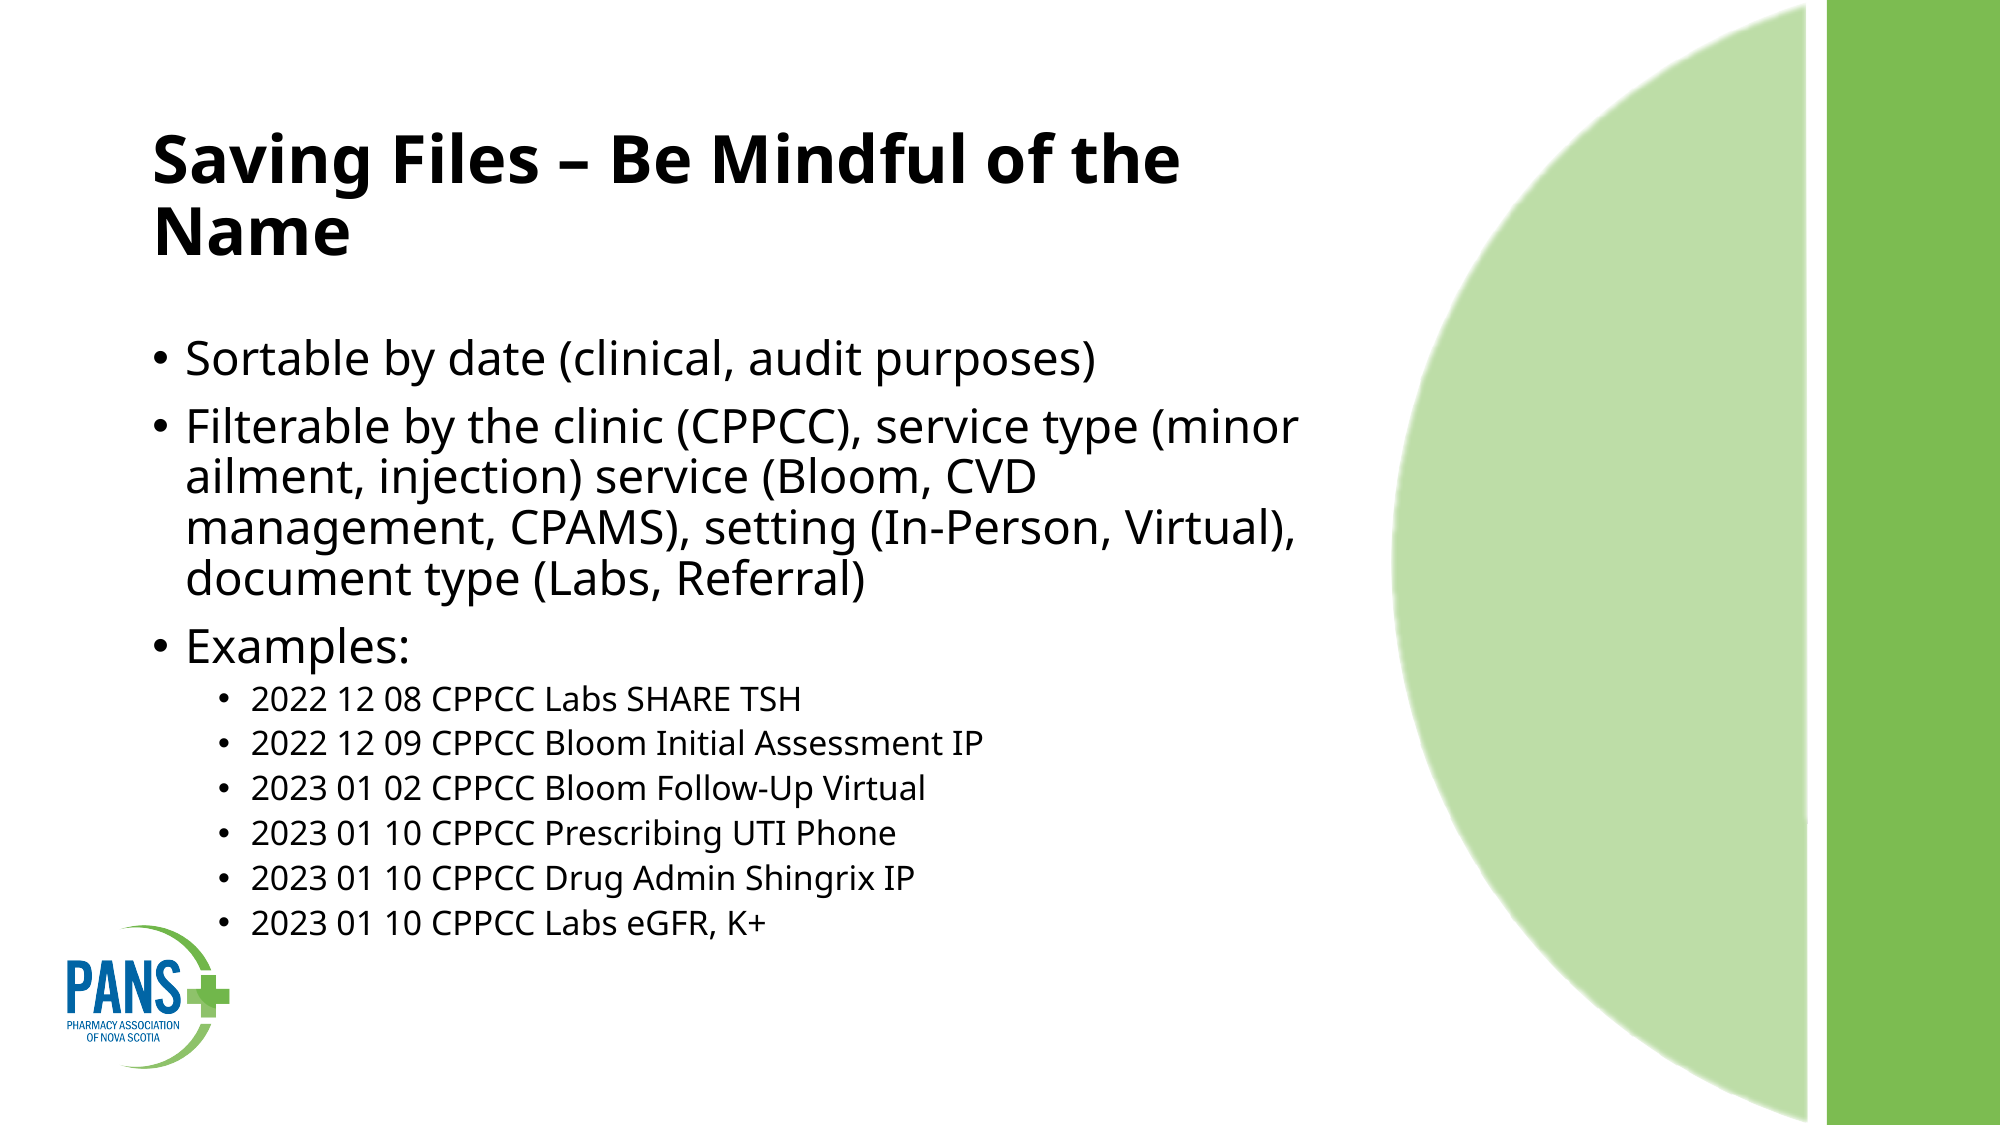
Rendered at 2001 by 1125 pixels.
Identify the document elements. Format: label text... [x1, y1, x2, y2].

list Sortable by date (clinical, audit purposes) Filterable by the clinic (CPPCC), service type (minor ailment, injection) service (Bloom, CVD management, CPAMS), setting (In-Person, Virtual), document type (Labs, Referral) Examples: 2022 12 08 CPPCC Labs SHARE TSH 2022 12 09 CPPCC Bloom Initial Assessment IP 2023 01 02 CPPCC Bloom Follow-Up Virtual 2023 01 10 CPPCC Prescribing UTI Phone 2023 01 10 CPPCC Drug Admin Shingrix IP 2023 01 10 CPPCC Labs eGFR, K+ [137, 327, 1357, 953]
title Saving Files – Be Mindful of the Name [137, 59, 1338, 278]
picture [67, 925, 248, 1069]
